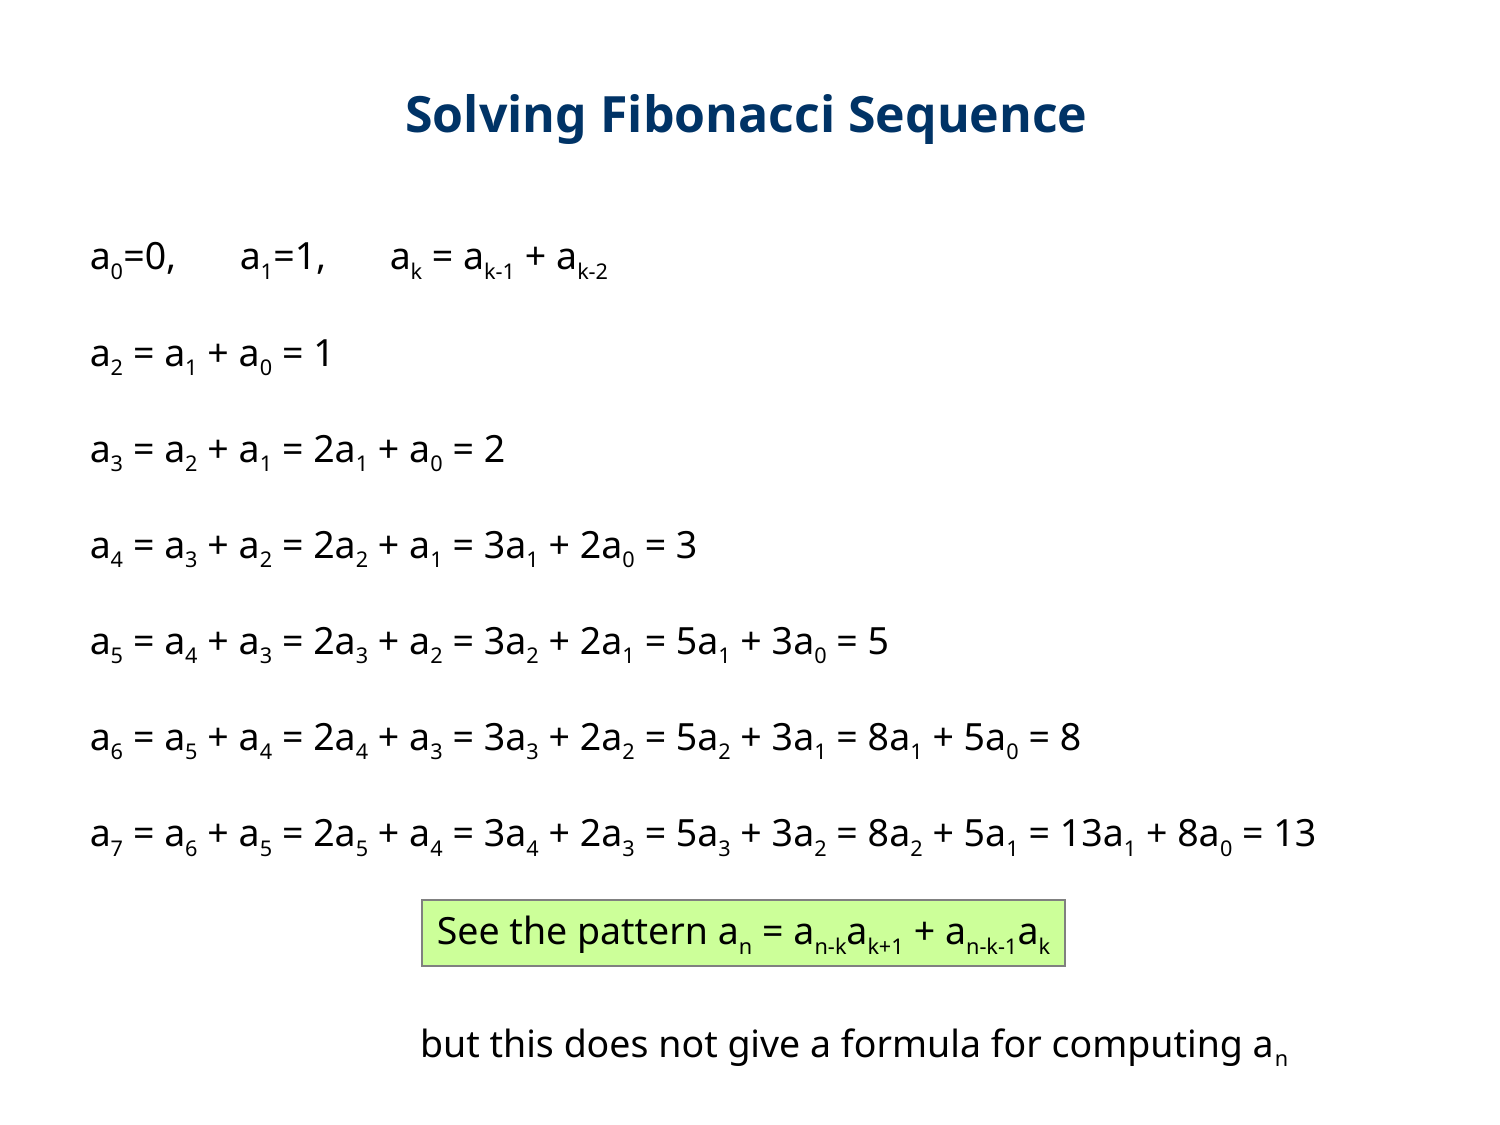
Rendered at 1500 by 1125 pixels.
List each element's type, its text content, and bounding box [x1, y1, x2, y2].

text_box a0=0, a1=1, ak = ak-1 + ak-2 a2 = a1 + a0 = 1 a3 = a2 + a1 = 2a1 + a0 = 2 a4 = a3 + a2 = 2a2 + a1 = 3a1 + 2a0 = 3 a5 = a4 + a3 = 2a3 + a2 = 3a2 + 2a1 = 5a1 + 3a0 = 5 a6 = a5 + a4 = 2a4 + a3 = 3a3 + 2a2 = 5a2 + 3a1 = 8a1 + 5a0 = 8 a7 = a6 + a5 = 2a5 + a4 = 3a4 + 2a3 = 5a3 + 3a2 = 8a2 + 5a1 = 13a1 + 8a0 = 13 [74, 224, 1425, 913]
text_box See the pattern an = an-kak+1 + an-k-1ak [422, 899, 1066, 966]
text_box but this does not give a formula for computing an [405, 1012, 1304, 1079]
text_box Solving Fibonacci Sequence [390, 74, 1103, 150]
